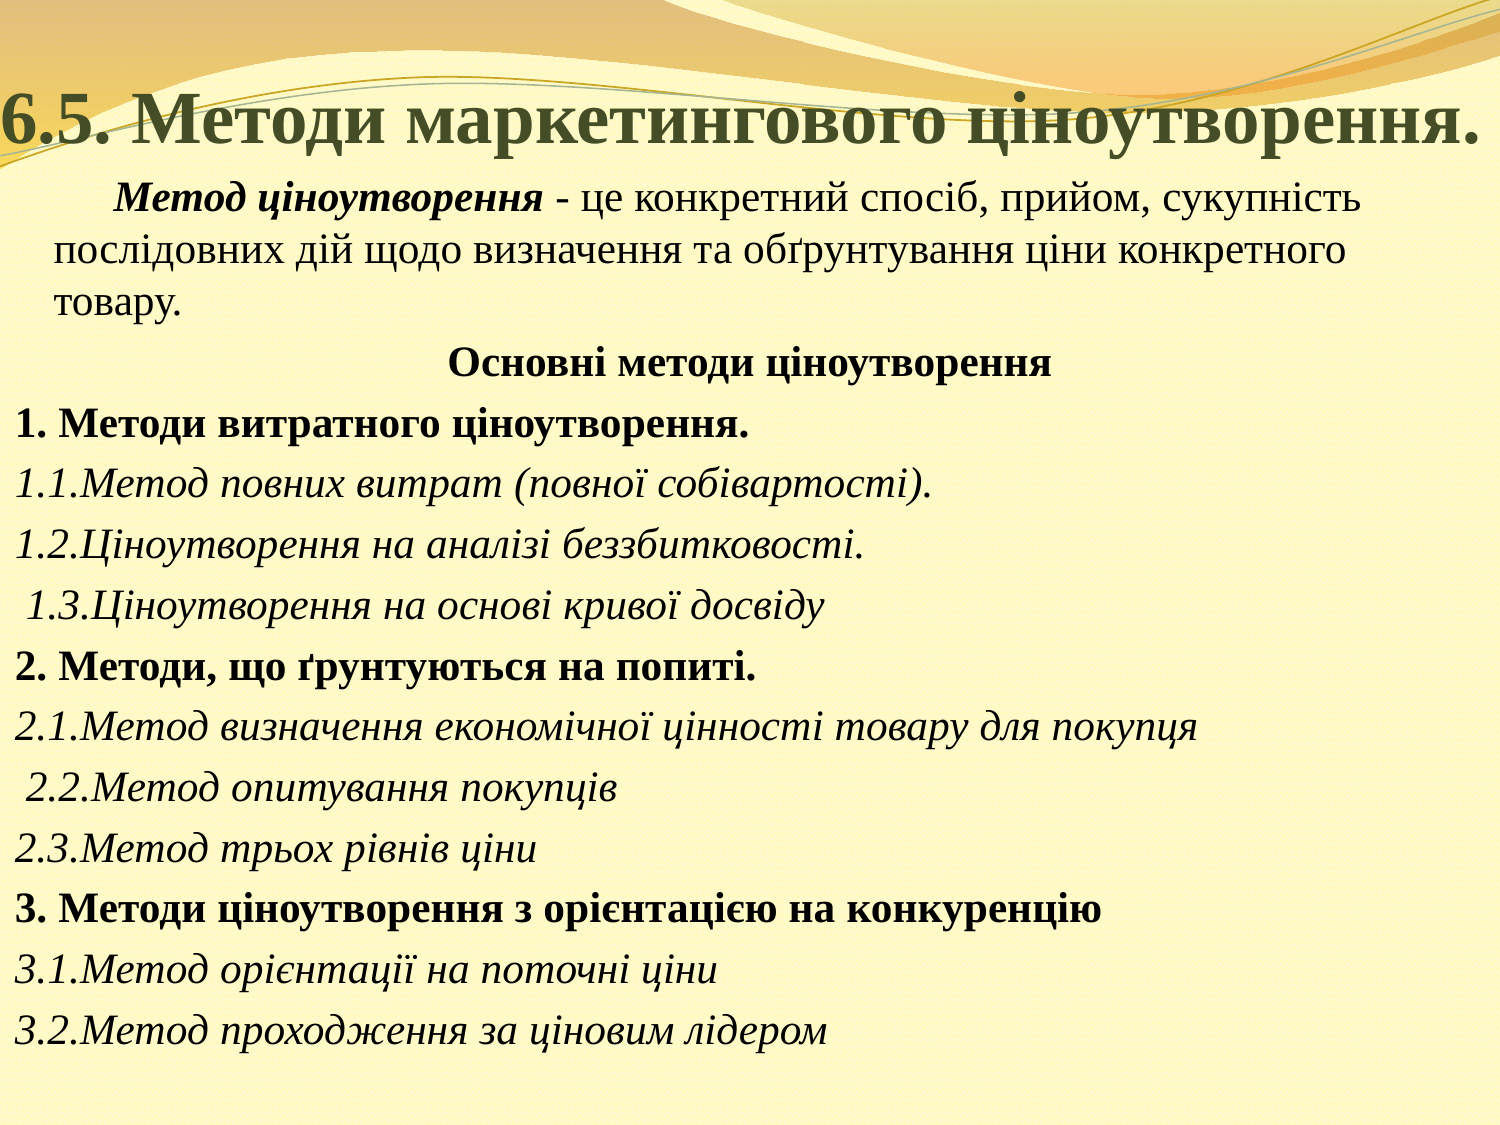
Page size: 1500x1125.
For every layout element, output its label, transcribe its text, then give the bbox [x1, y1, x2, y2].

list Метод ціноутворення - це конкретний спосіб, прийом, сукупність послідовних дій щодо визначення та обґрунтування ціни конкретного товару. Основні методи ціноутворення 1. Методи витратного ціноутворення. 1.1.Метод повних витрат (повної собівартості). 1.2.Ціноутворення на аналізі беззбитковості. 1.3.Ціноутворення на основі кривої досвіду 2. Методи, що ґрунтуються на попиті. 2.1.Метод визначення економічної цінності товару для покупця 2.2.Метод опитування покупців 2.3.Метод трьох рівнів ціни 3. Методи ціноутворення з орієнтацією на конкуренцію 3.1.Метод орієнтації на поточні ціни 3.2.Метод проходження за ціновим лідером [0, 160, 1500, 1125]
title 6.5. Методи маркетингового ціноутворення. [0, 30, 1500, 159]
